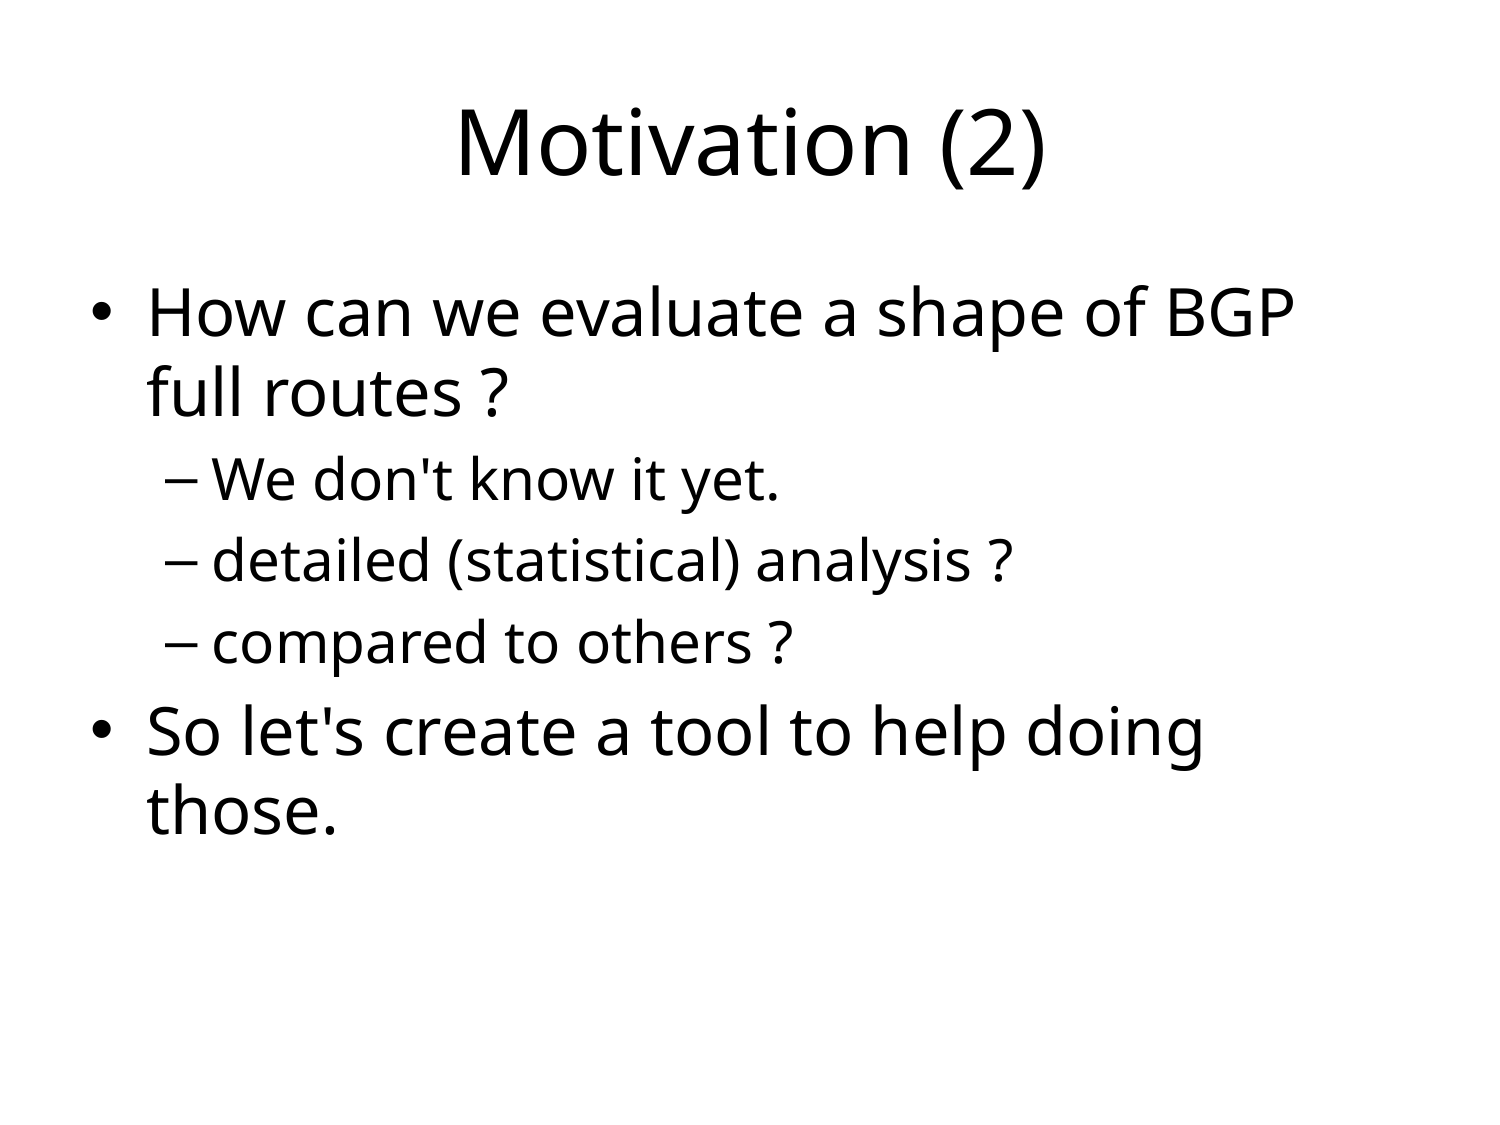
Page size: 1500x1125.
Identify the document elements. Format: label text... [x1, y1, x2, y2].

list How can we evaluate a shape of BGP full routes ? We don't know it yet. detailed (statistical) analysis ? compared to others ? So let's create a tool to help doing those. [75, 262, 1425, 1005]
title Motivation (2) [75, 45, 1425, 233]
